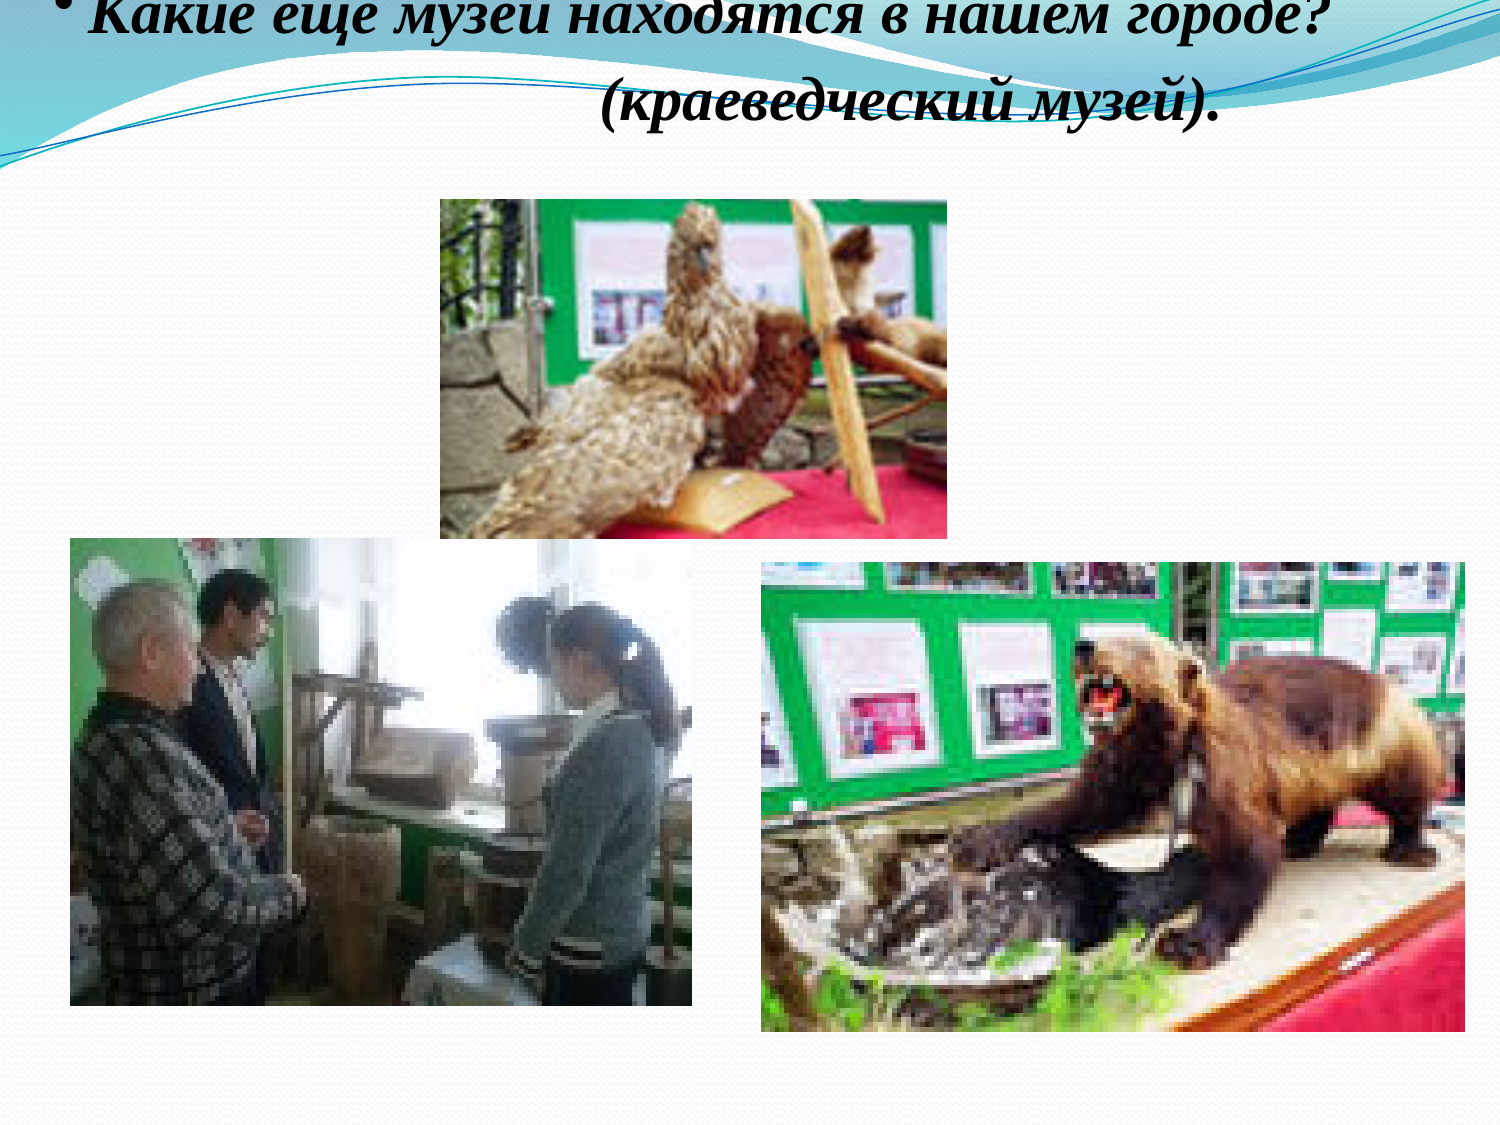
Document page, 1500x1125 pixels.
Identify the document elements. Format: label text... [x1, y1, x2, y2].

picture [440, 198, 947, 540]
text_box Какие еще музеи находятся в нашем городе? (краеведческий музей). [0, 0, 1500, 234]
picture [70, 538, 692, 1007]
picture [761, 562, 1465, 1032]
